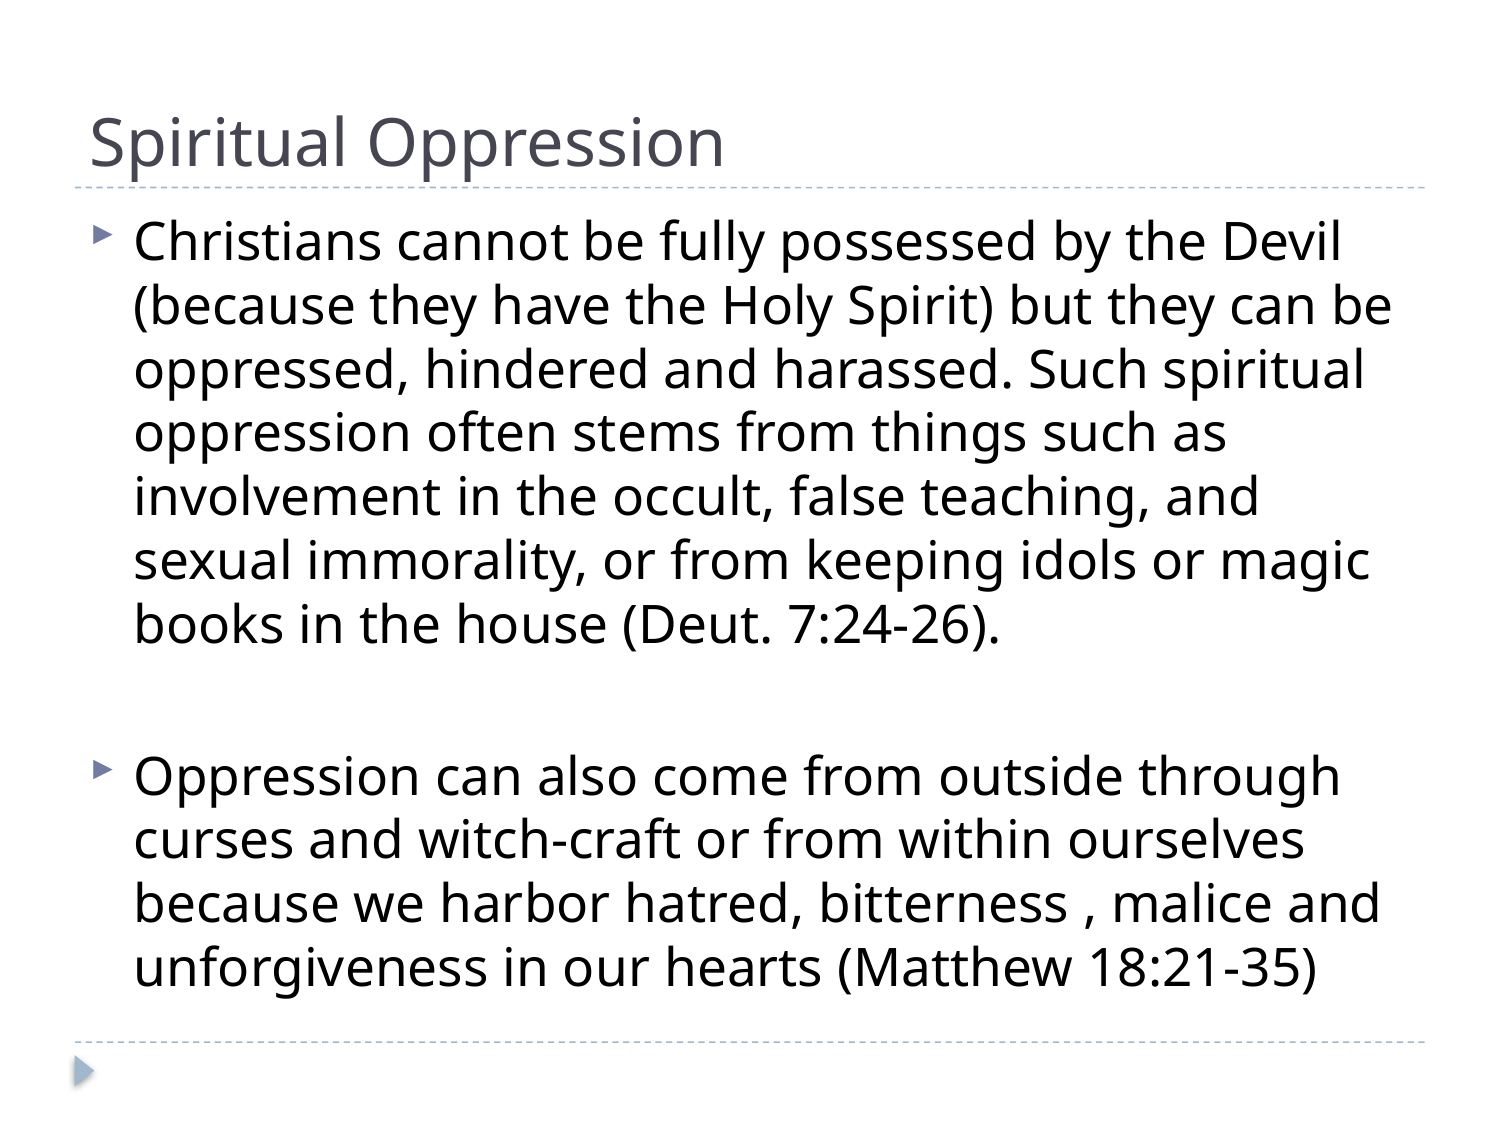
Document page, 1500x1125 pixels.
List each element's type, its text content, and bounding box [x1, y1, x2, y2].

title Spiritual Oppression [75, 24, 1425, 188]
list Christians cannot be fully possessed by the Devil (because they have the Holy Spirit) but they can be oppressed, hindered and harassed. Such spiritual oppression often stems from things such as involvement in the occult, false teaching, and sexual immorality, or from keeping idols or magic books in the house (Deut. 7:24-26). Oppression can also come from outside through curses and witch-craft or from within ourselves because we harbor hatred, bitterness , malice and unforgiveness in our hearts (Matthew 18:21-35) [75, 200, 1425, 1010]
